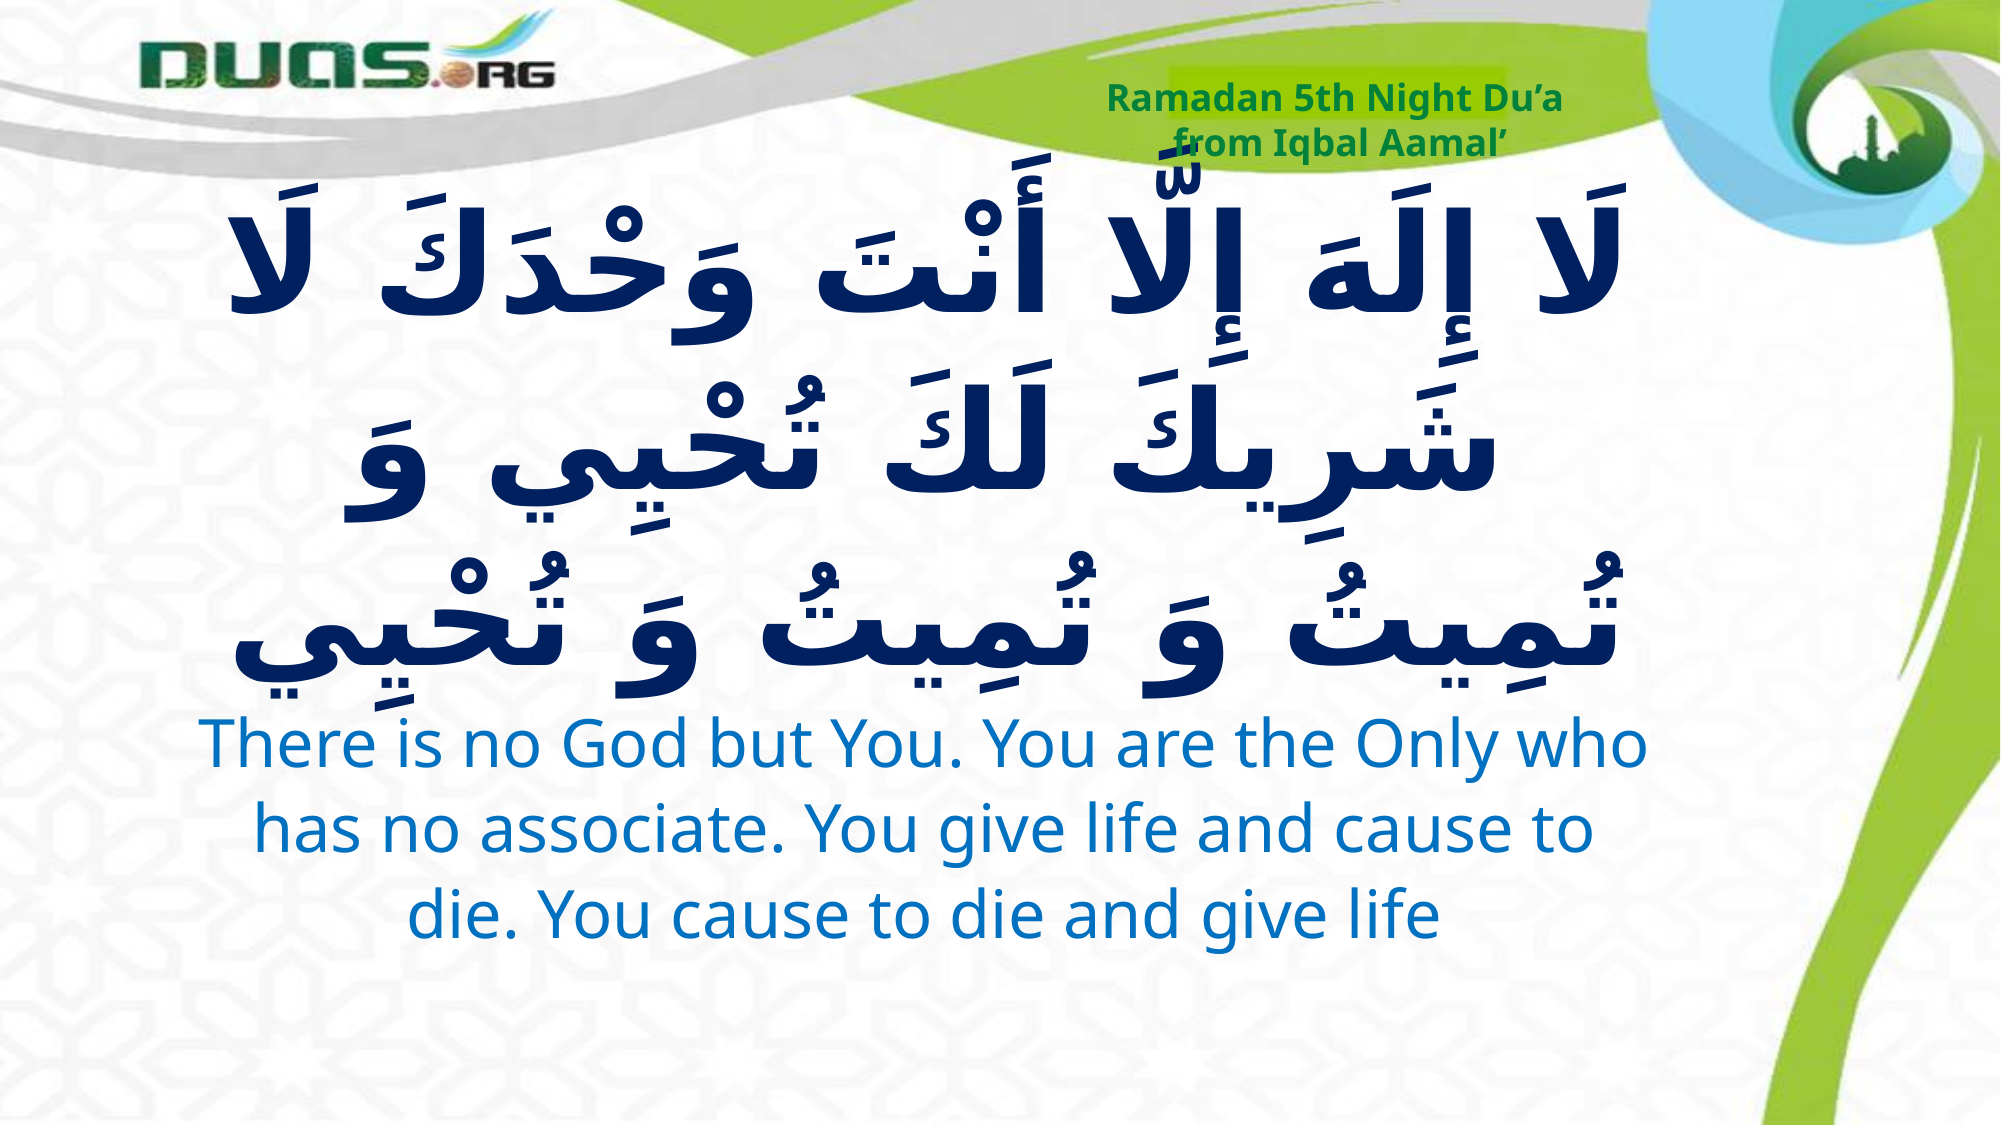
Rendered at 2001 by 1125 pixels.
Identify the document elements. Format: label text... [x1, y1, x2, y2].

picture [0, 0, 2001, 1125]
subtitle There is no God but You. You are the Only who has no associate. You give life and cause to die. You cause to die and give life [174, 687, 1675, 975]
title لَا إِلَهَ إِلَّا أَنْتَ وَحْدَكَ لَا شَرِيكَ لَكَ تُحْيِي وَ تُمِيتُ وَ تُمِيتُ وَ تُحْيِي [177, 307, 1678, 549]
text_box Ramadan 5th Night Du’a from Iqbal Aamal’ [1091, 66, 1590, 171]
